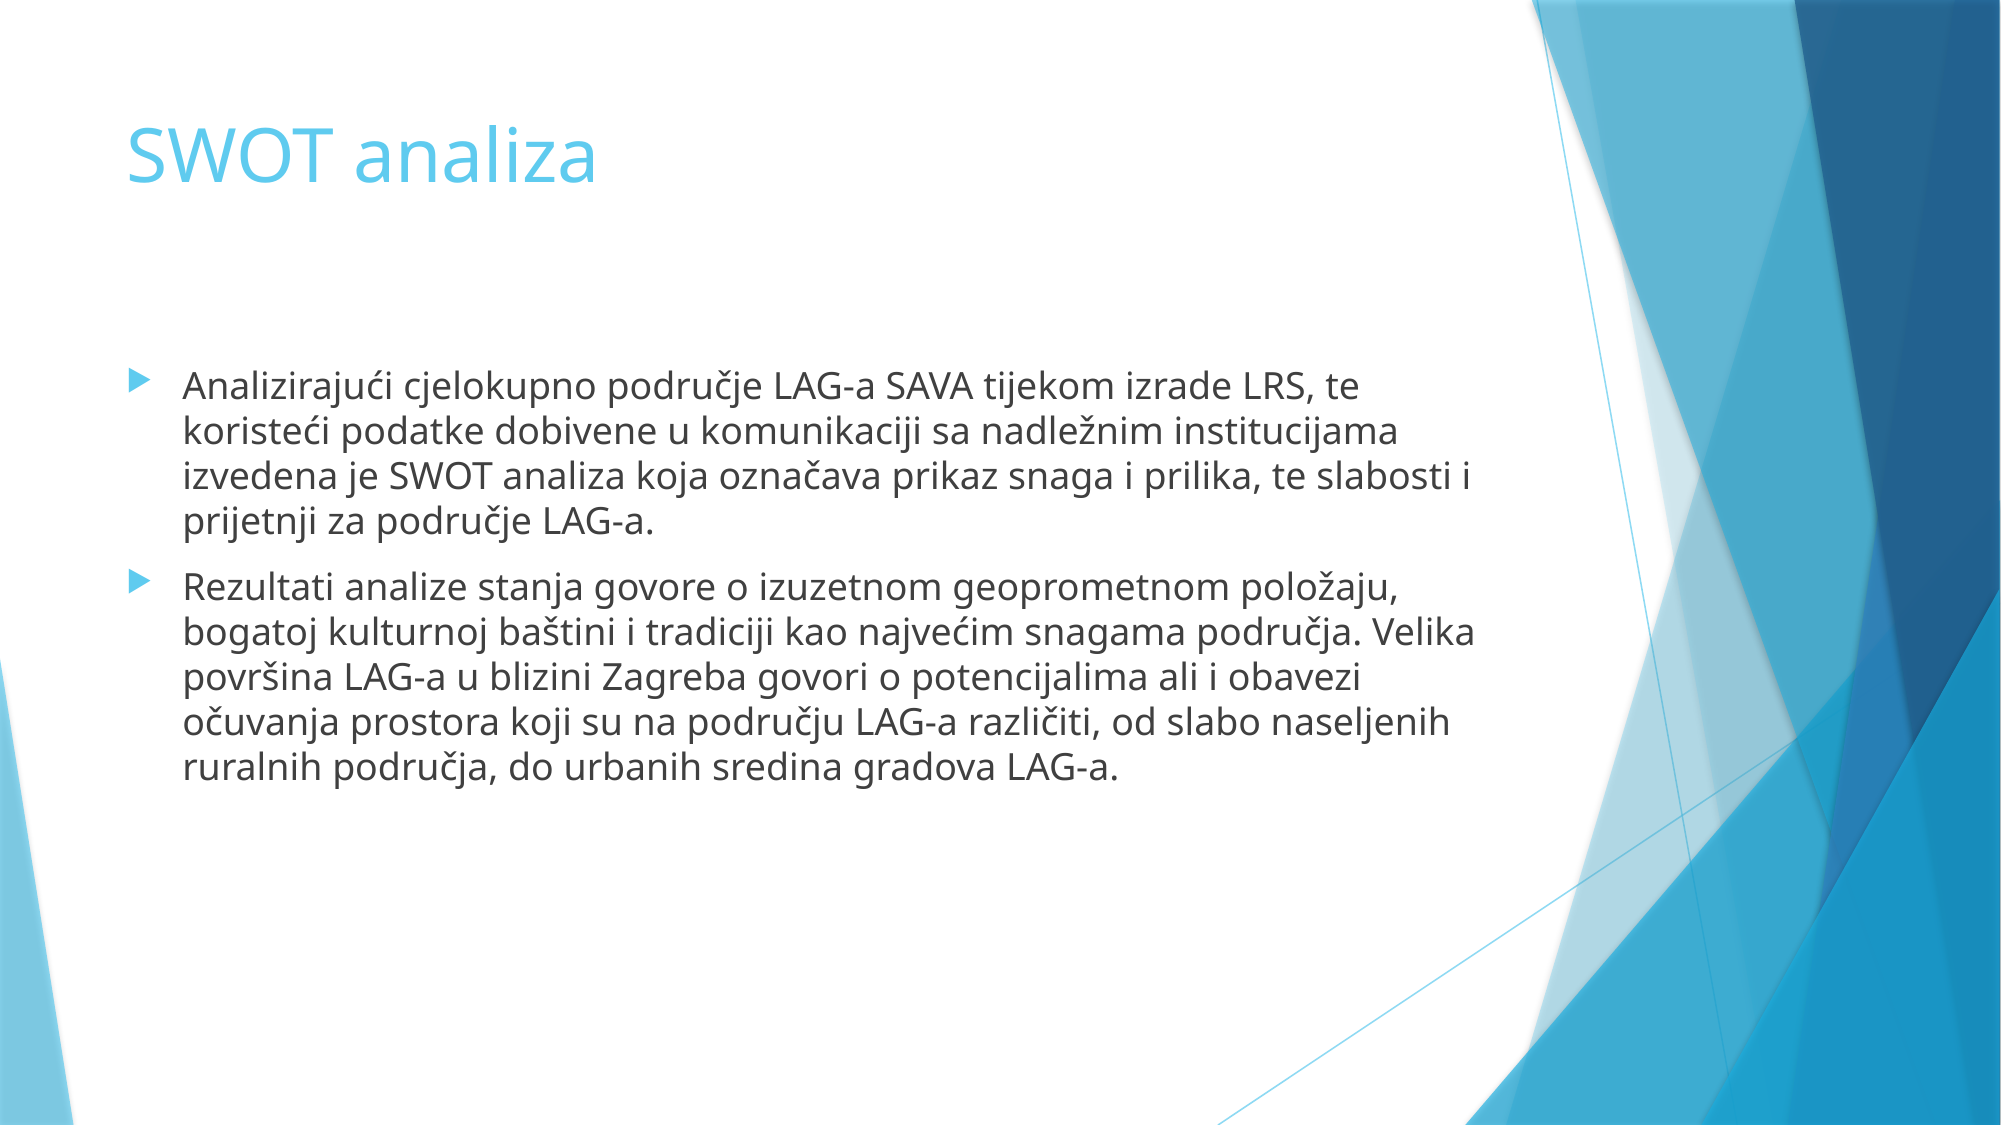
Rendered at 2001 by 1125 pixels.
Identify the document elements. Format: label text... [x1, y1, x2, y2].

title SWOT analiza [111, 99, 1522, 317]
list Analizirajući cjelokupno područje LAG-a SAVA tijekom izrade LRS, te koristeći podatke dobivene u komunikaciji sa nadležnim institucijama izvedena je SWOT analiza koja označava prikaz snaga i prilika, te slabosti i prijetnji za područje LAG-a. Rezultati analize stanja govore o izuzetnom geoprometnom položaju, bogatoj kulturnoj baštini i tradiciji kao najvećim snagama područja. Velika površina LAG-a u blizini Zagreba govori o potencijalima ali i obavezi očuvanja prostora koji su na području LAG-a različiti, od slabo naseljenih ruralnih područja, do urbanih sredina gradova LAG-a. [111, 354, 1522, 992]
